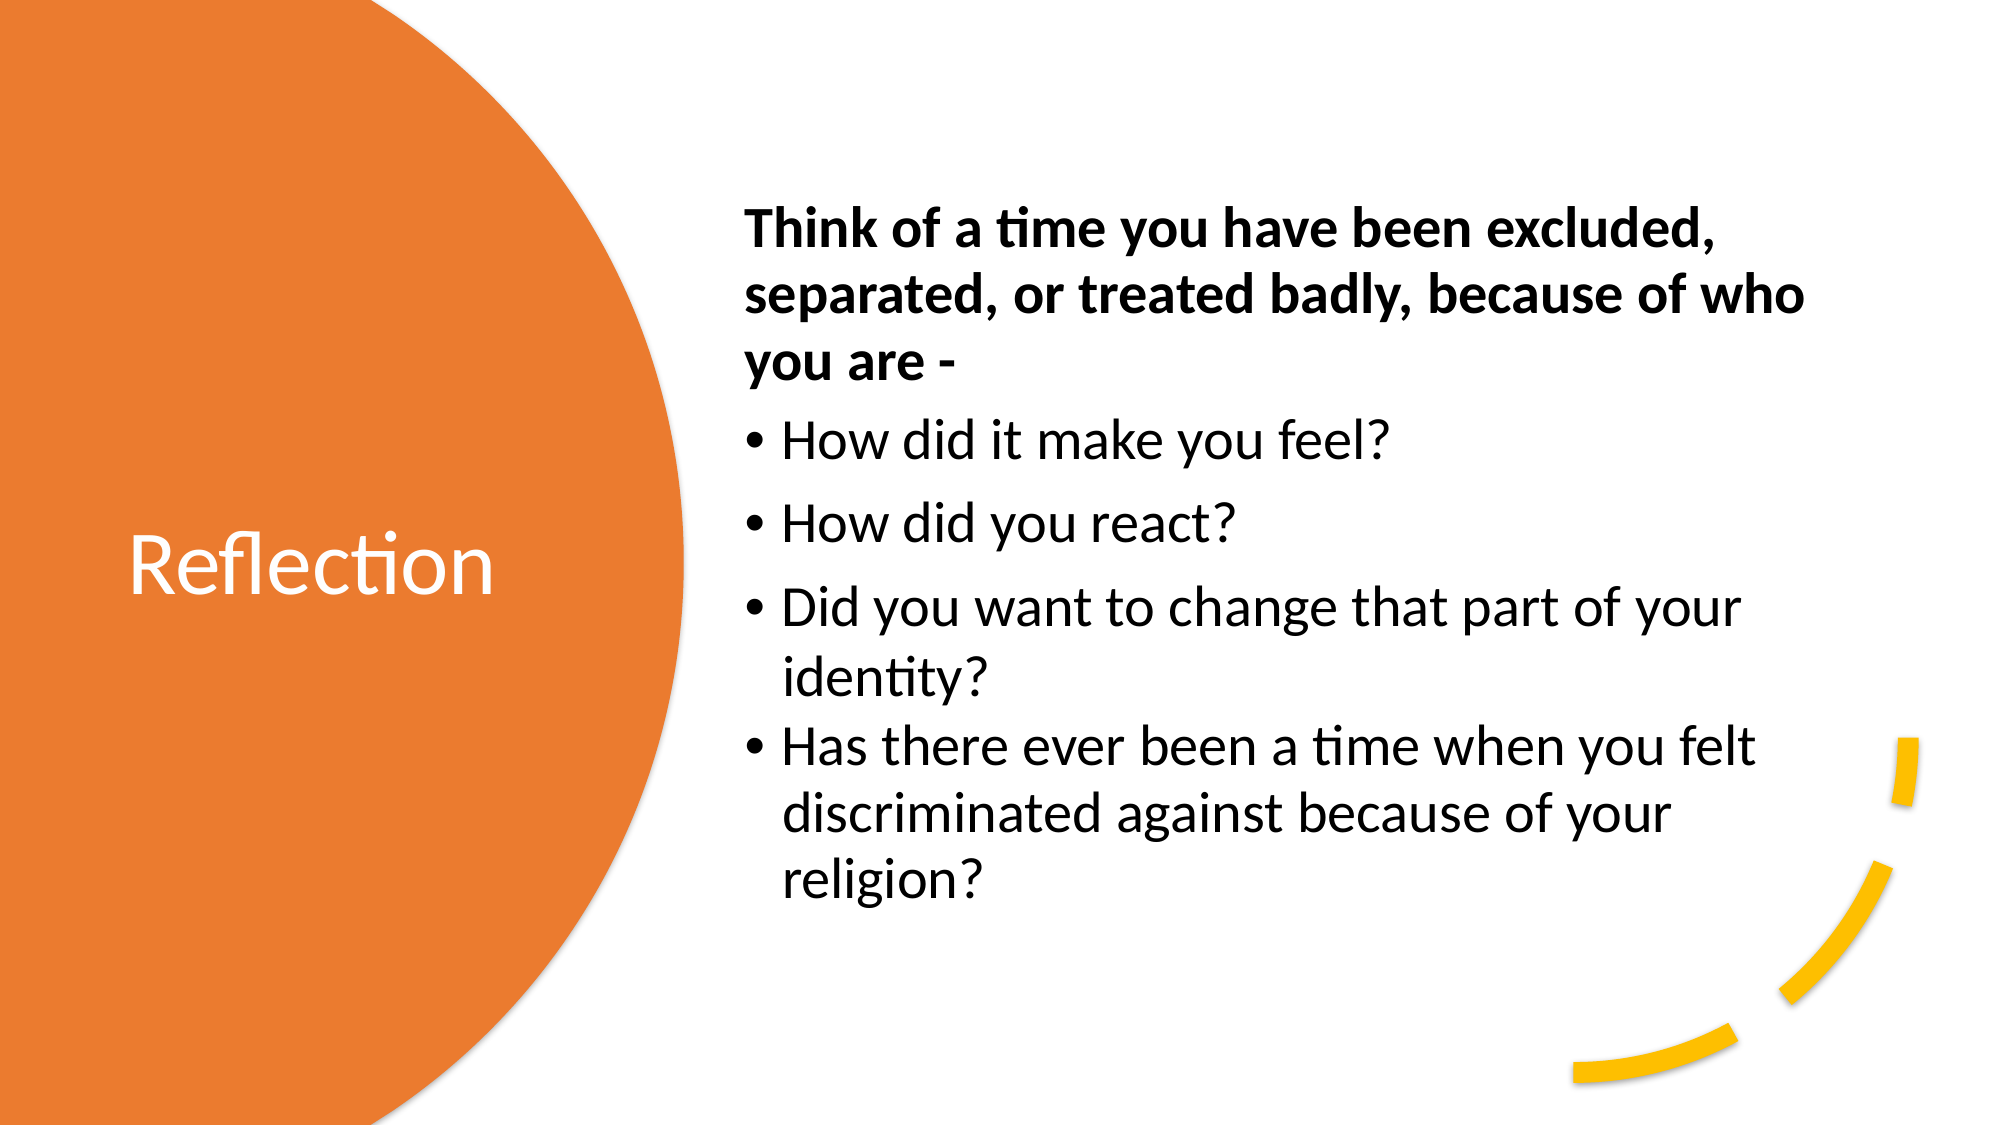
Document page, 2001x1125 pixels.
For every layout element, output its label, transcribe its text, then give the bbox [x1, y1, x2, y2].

text_box Think of a time you have been excluded, separated, or treated badly, because of who you are - • How did it make you feel? • How did you react? • Did you want to change that part of your identity? • Has there ever been a time when you felt discriminated against because of your religion? [744, 193, 1825, 912]
text_box Reflection [127, 502, 500, 613]
text_box [1573, 737, 1911, 1075]
text_box [0, 0, 686, 1125]
